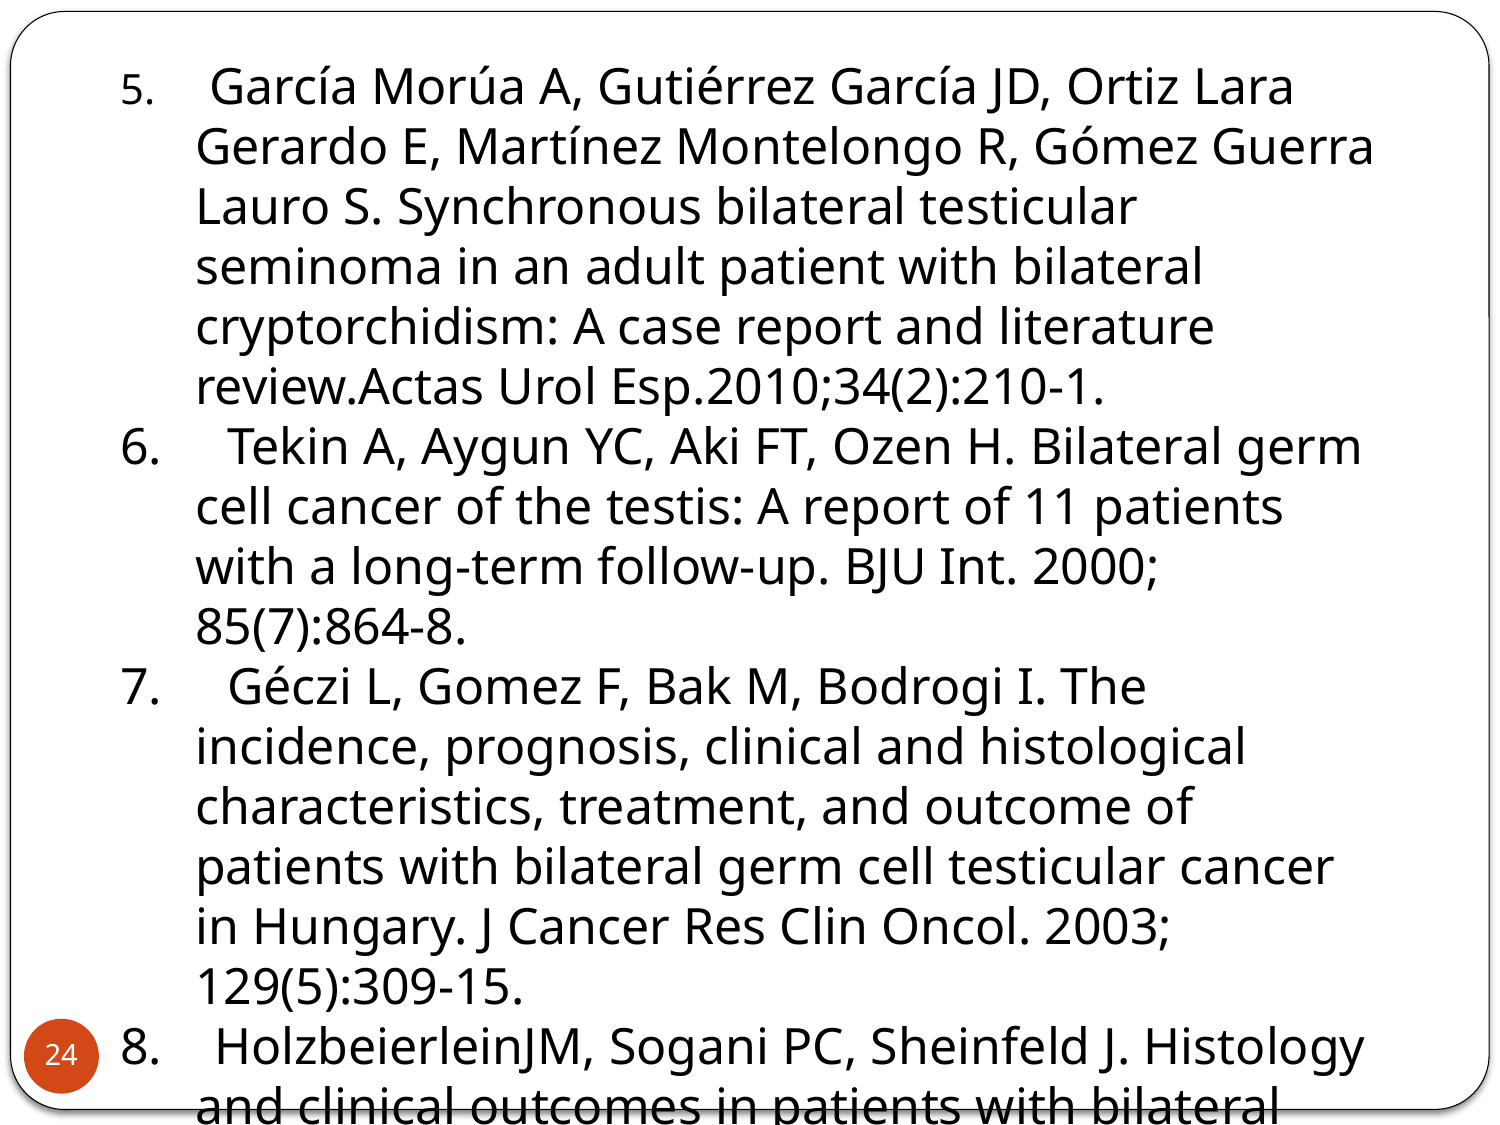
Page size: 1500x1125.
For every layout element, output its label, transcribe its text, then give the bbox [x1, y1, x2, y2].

slide_number 24 [23, 1018, 99, 1094]
text_box 5. García Morúa A, Gutiérrez García JD, Ortiz Lara Gerardo E, Martínez Montelongo R, Gómez Guerra Lauro S. Synchronous bilateral testicular seminoma in an adult patient with bilateral cryptorchidism: A case report and literature review.Actas Urol Esp.2010;34(2):210-1. 6. Tekin A, Aygun YC, Aki FT, Ozen H. Bilateral germ cell cancer of the testis: A report of 11 patients with a long-term follow-up. BJU Int. 2000; 85(7):864-8. 7. Géczi L, Gomez F, Bak M, Bodrogi I. The incidence, prognosis, clinical and histological characteristics, treatment, and outcome of patients with bilateral germ cell testicular cancer in Hungary. J Cancer Res Clin Oncol. 2003; 129(5):309-15. 8. HolzbeierleinJM, Sogani PC, Sheinfeld J. Histology and clinical outcomes in patients with bilateral testicular germ cell tumors: the Memorial Sloan Kettering Cancer Center experience 1950 to 2001. J Urol.2003; 169(6):2122-5. [105, 46, 1395, 1125]
